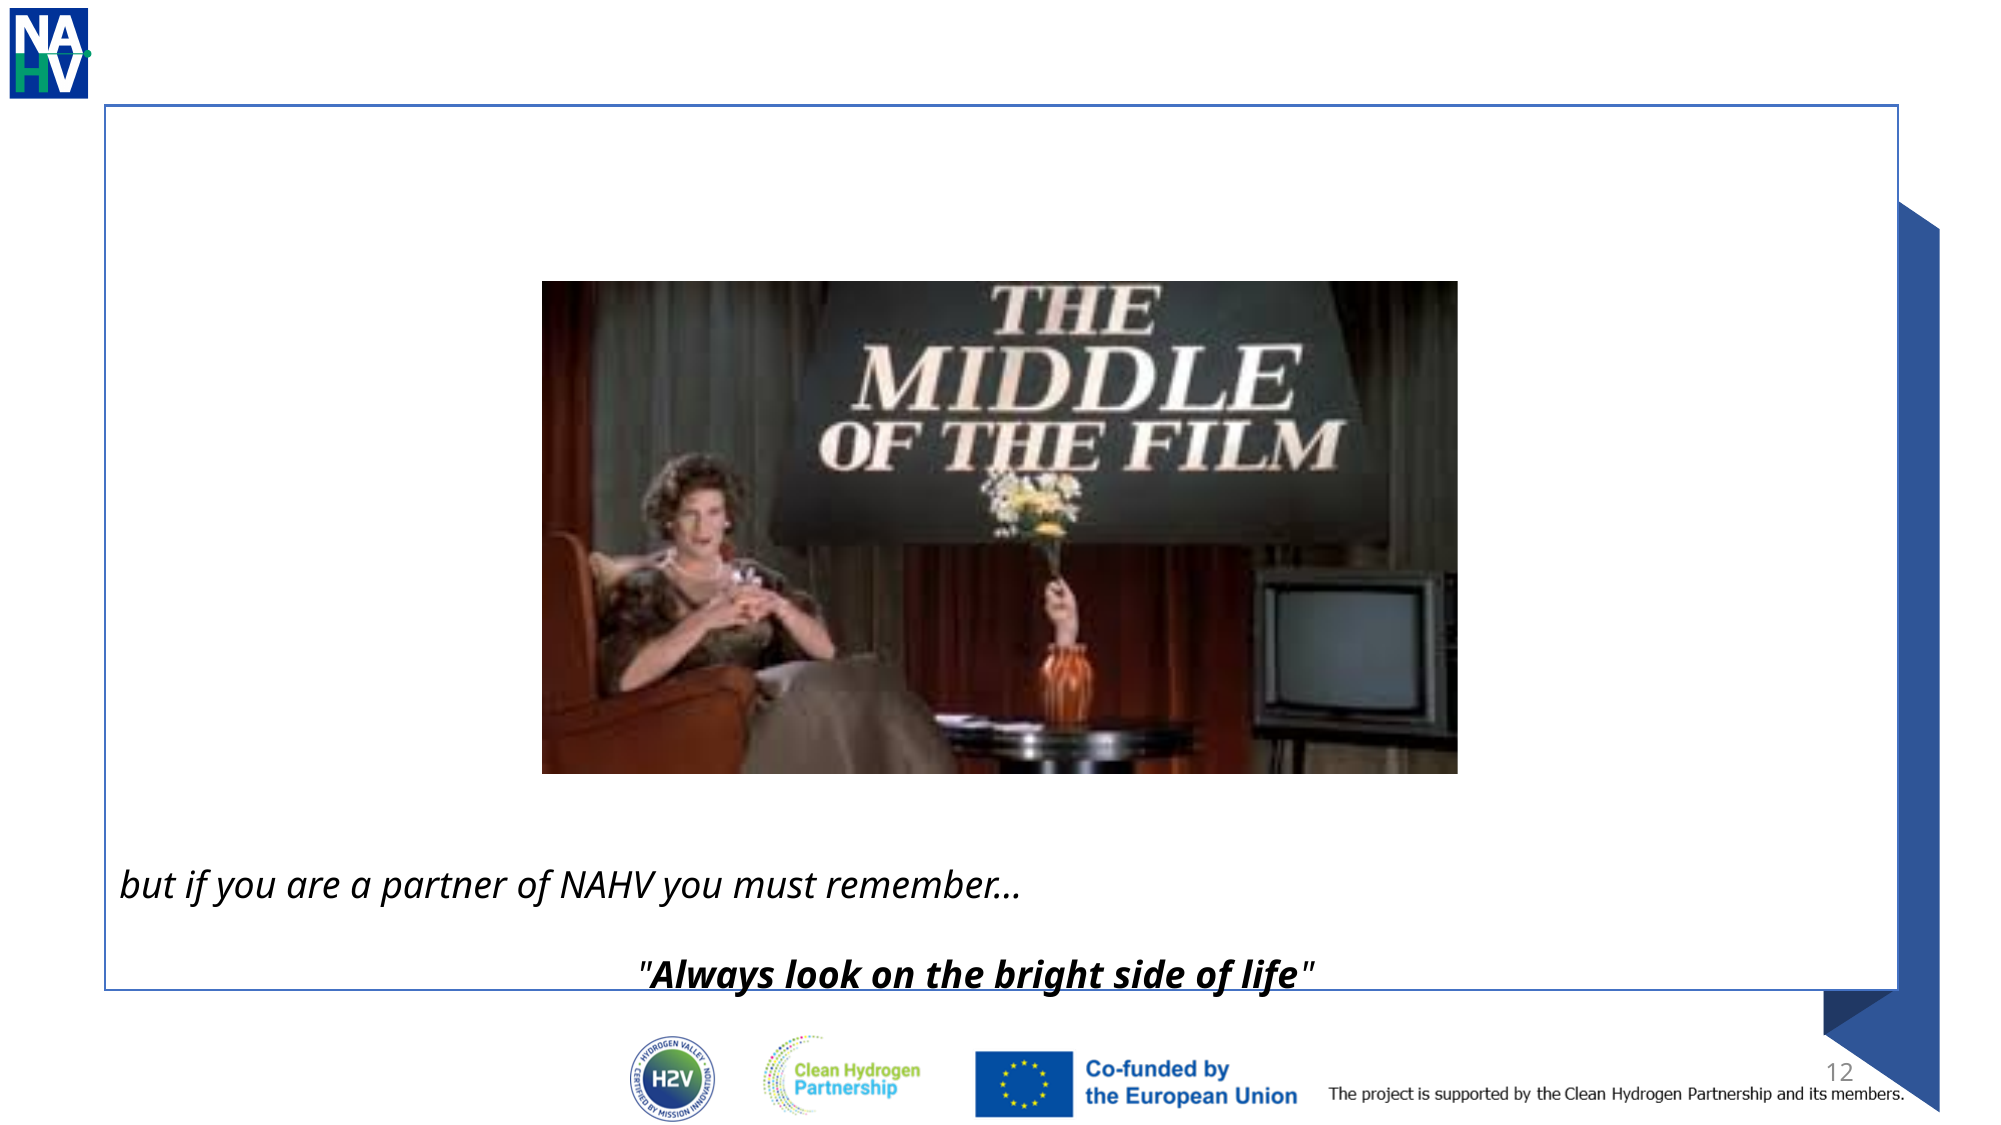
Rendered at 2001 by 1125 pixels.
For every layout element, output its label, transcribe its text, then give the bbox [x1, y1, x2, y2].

text_box [104, 105, 1899, 990]
text_box [1823, 990, 1893, 1036]
text_box [1825, 201, 1940, 1113]
picture [630, 1032, 1915, 1125]
slide_number 12 [1756, 1046, 1869, 1100]
picture [542, 281, 1458, 774]
text_box but if you are a partner of NAHV you must remember… "Always look on the bright side of life" [104, 853, 1847, 1004]
picture [0, 0, 177, 109]
